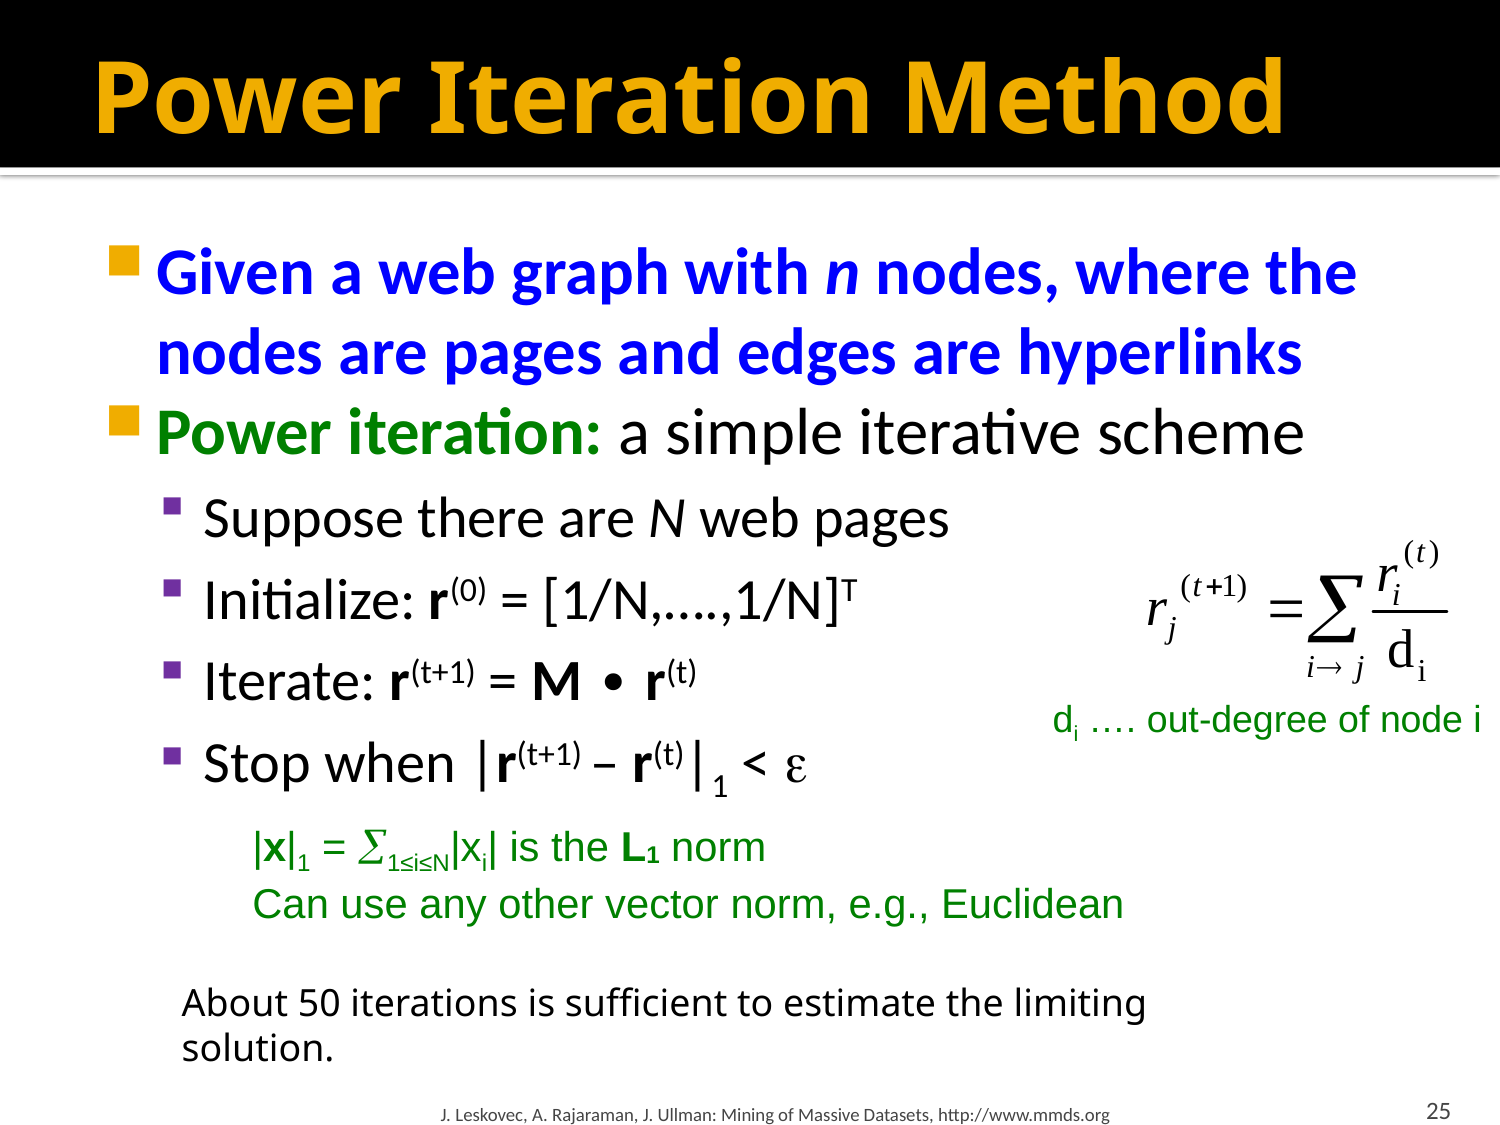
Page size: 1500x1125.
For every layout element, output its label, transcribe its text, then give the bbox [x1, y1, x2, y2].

slide_number 25 [1345, 1080, 1467, 1125]
title Power Iteration Method [75, 12, 1500, 175]
text_box di …. out-degree of node i [1037, 687, 1497, 754]
text_box |x|1 = 1≤i≤N|xi| is the L1 norm Can use any other vector norm, e.g., Euclidean [87, 812, 1238, 935]
footer J. Leskovec, A. Rajaraman, J. Ullman: Mining of Massive Datasets, http://www.mmds.org [433, 1080, 1337, 1125]
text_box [1137, 524, 1457, 694]
text_box About 50 iterations is sufficient to estimate the limiting solution. [166, 971, 1242, 1077]
list Given a web graph with n nodes, where the nodes are pages and edges are hyperlinks Power iteration: a simple iterative scheme Suppose there are N web pages Initialize: r(0) = [1/N,….,1/N]T Iterate: r(t+1) = M ∙ r(t) Stop when |r(t+1) – r(t)|1 <  [75, 212, 1475, 1075]
